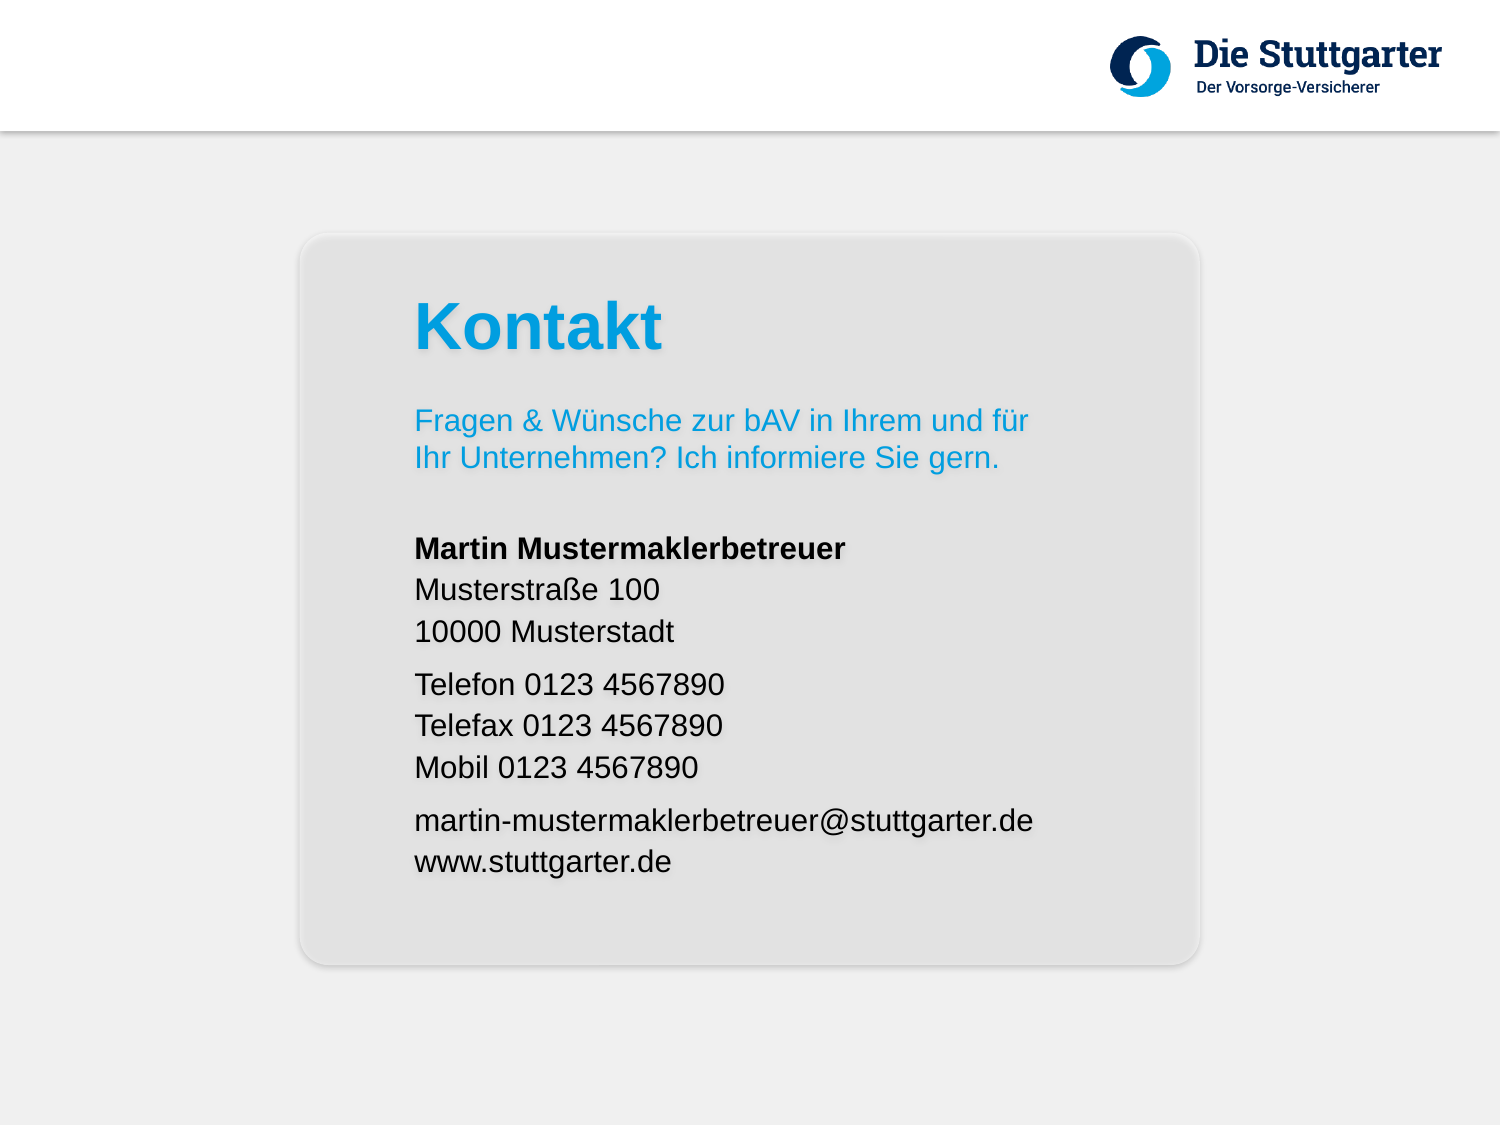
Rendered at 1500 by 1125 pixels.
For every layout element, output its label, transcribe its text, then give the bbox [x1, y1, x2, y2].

text_box Kontakt Fragen & Wünsche zur bAV in Ihrem und für Ihr Unternehmen? Ich informiere Sie gern. Martin Mustermaklerbetreuer Musterstraße 100 10000 Musterstadt Telefon 0123 4567890 Telefax 0123 4567890 Mobil 0123 4567890 martin-mustermaklerbetreuer@stuttgarter.de www.stuttgarter.de [298, 231, 1201, 966]
picture [1110, 36, 1442, 97]
